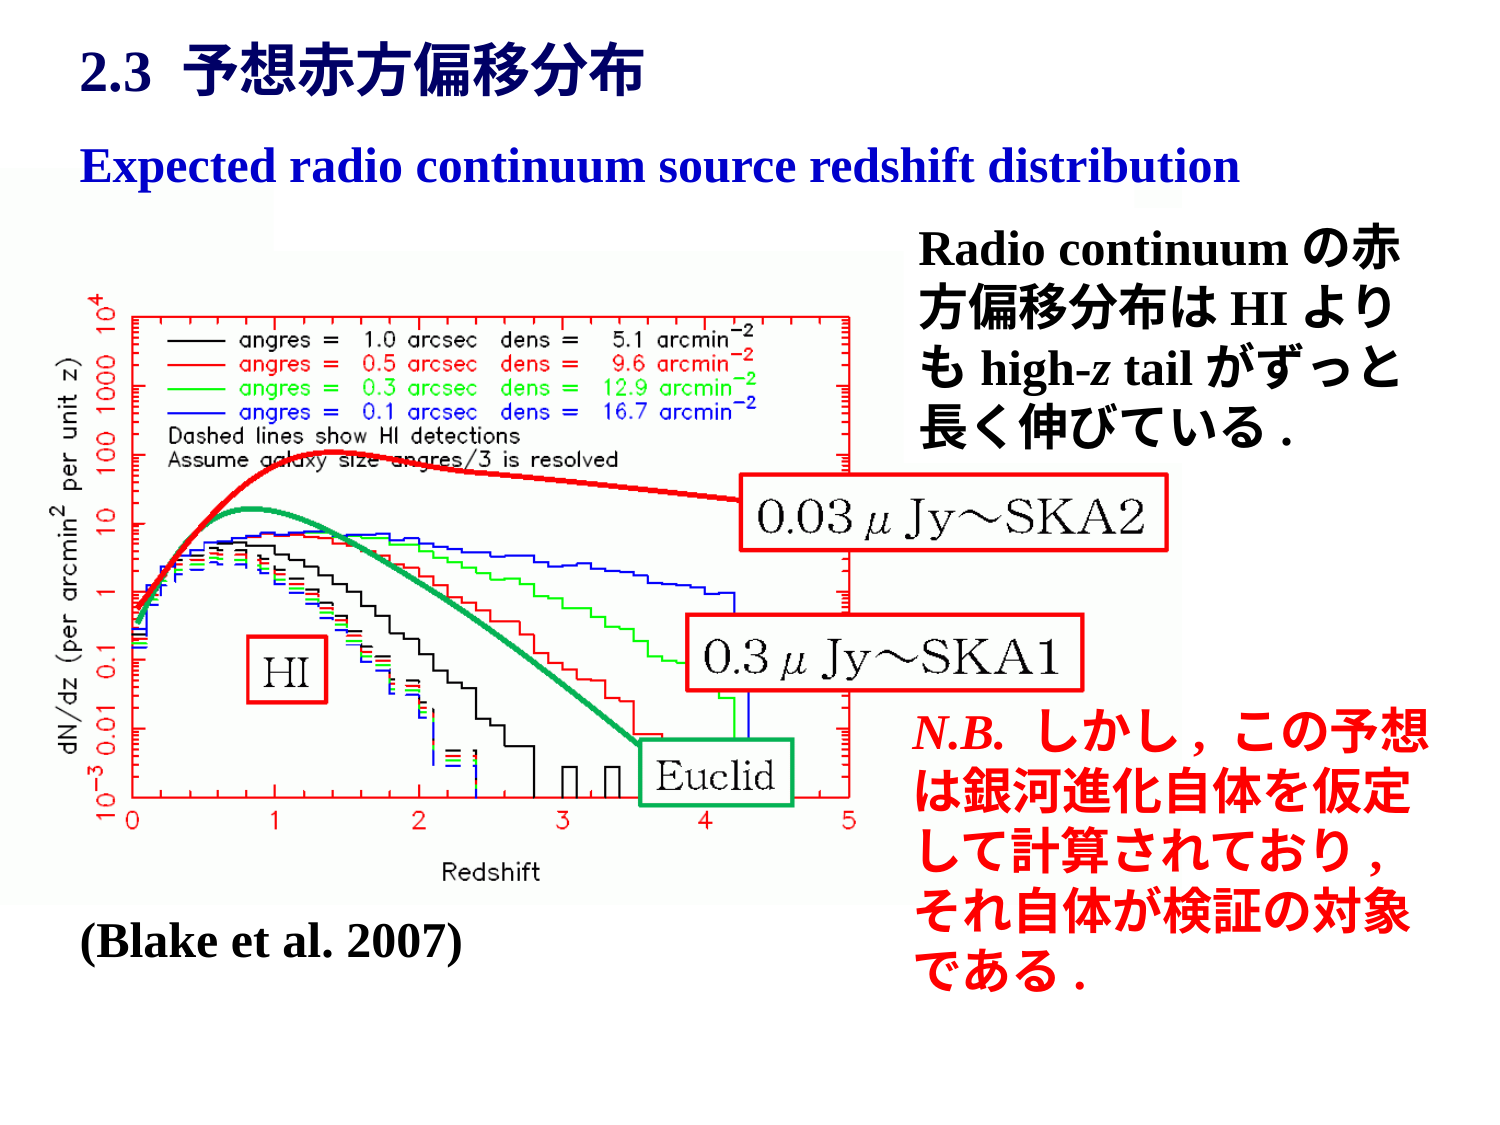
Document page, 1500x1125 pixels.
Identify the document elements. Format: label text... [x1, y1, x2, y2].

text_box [0, 115, 1182, 906]
text_box Radio continuumの赤方偏移分布はHIよりもhigh-z tailがずっと長く伸びている. [1185, 208, 1459, 463]
text_box (Blake et al. 2007) [64, 914, 668, 975]
text_box 2.3 予想赤方偏移分布 [64, 25, 1114, 111]
text_box Expected radio continuum source redshift distribution [1185, 125, 1436, 201]
text_box N.B. しかし, この予想は銀河進化自体を仮定して計算されており, それ自体が検証の対象である. [897, 692, 1459, 1008]
